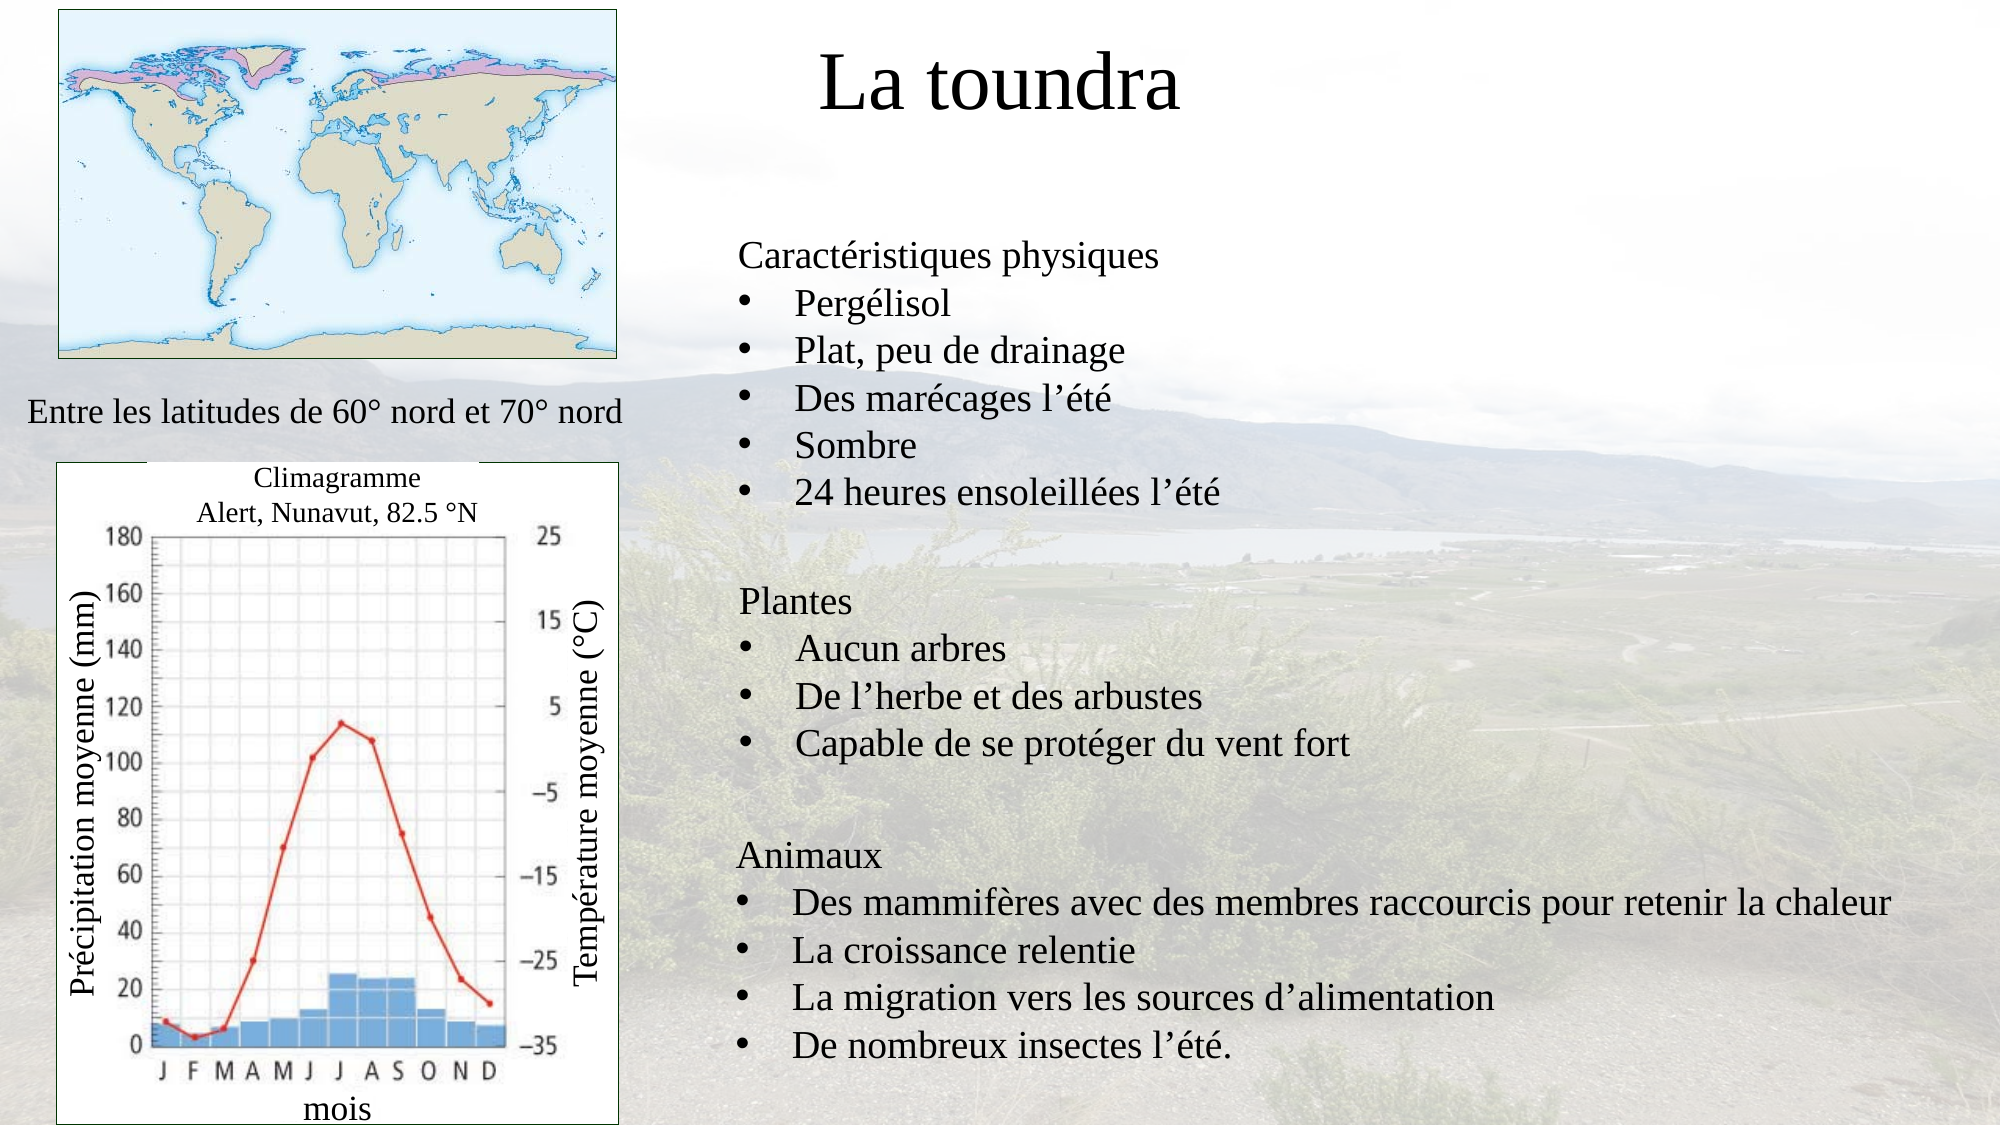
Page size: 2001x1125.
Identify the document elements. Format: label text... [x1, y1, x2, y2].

text_box Climagramme Alert, Nunavut, 82.5 °N [181, 451, 494, 462]
picture [58, 9, 617, 359]
text_box Caractéristiques physiques Pergélisol Plat, peu de drainage Des marécages l’été Sombre 24 heures ensoleillées l’été [723, 221, 1237, 522]
title La toundra [617, 15, 1863, 150]
text_box Précipitation moyenne (mm) [50, 575, 56, 1013]
text_box Entre les latitudes de 60° nord et 70° nord [12, 376, 649, 439]
text_box Animaux Des mammifères avec des membres raccourcis pour retenir la chaleur La croissance relentie La migration vers les sources d’alimentation De nombreux insectes l’été. [720, 821, 1920, 1074]
picture [56, 462, 619, 1125]
text_box Plantes Aucun arbres De l’herbe et des arbustes Capable de se protéger du vent fort [723, 567, 1366, 773]
